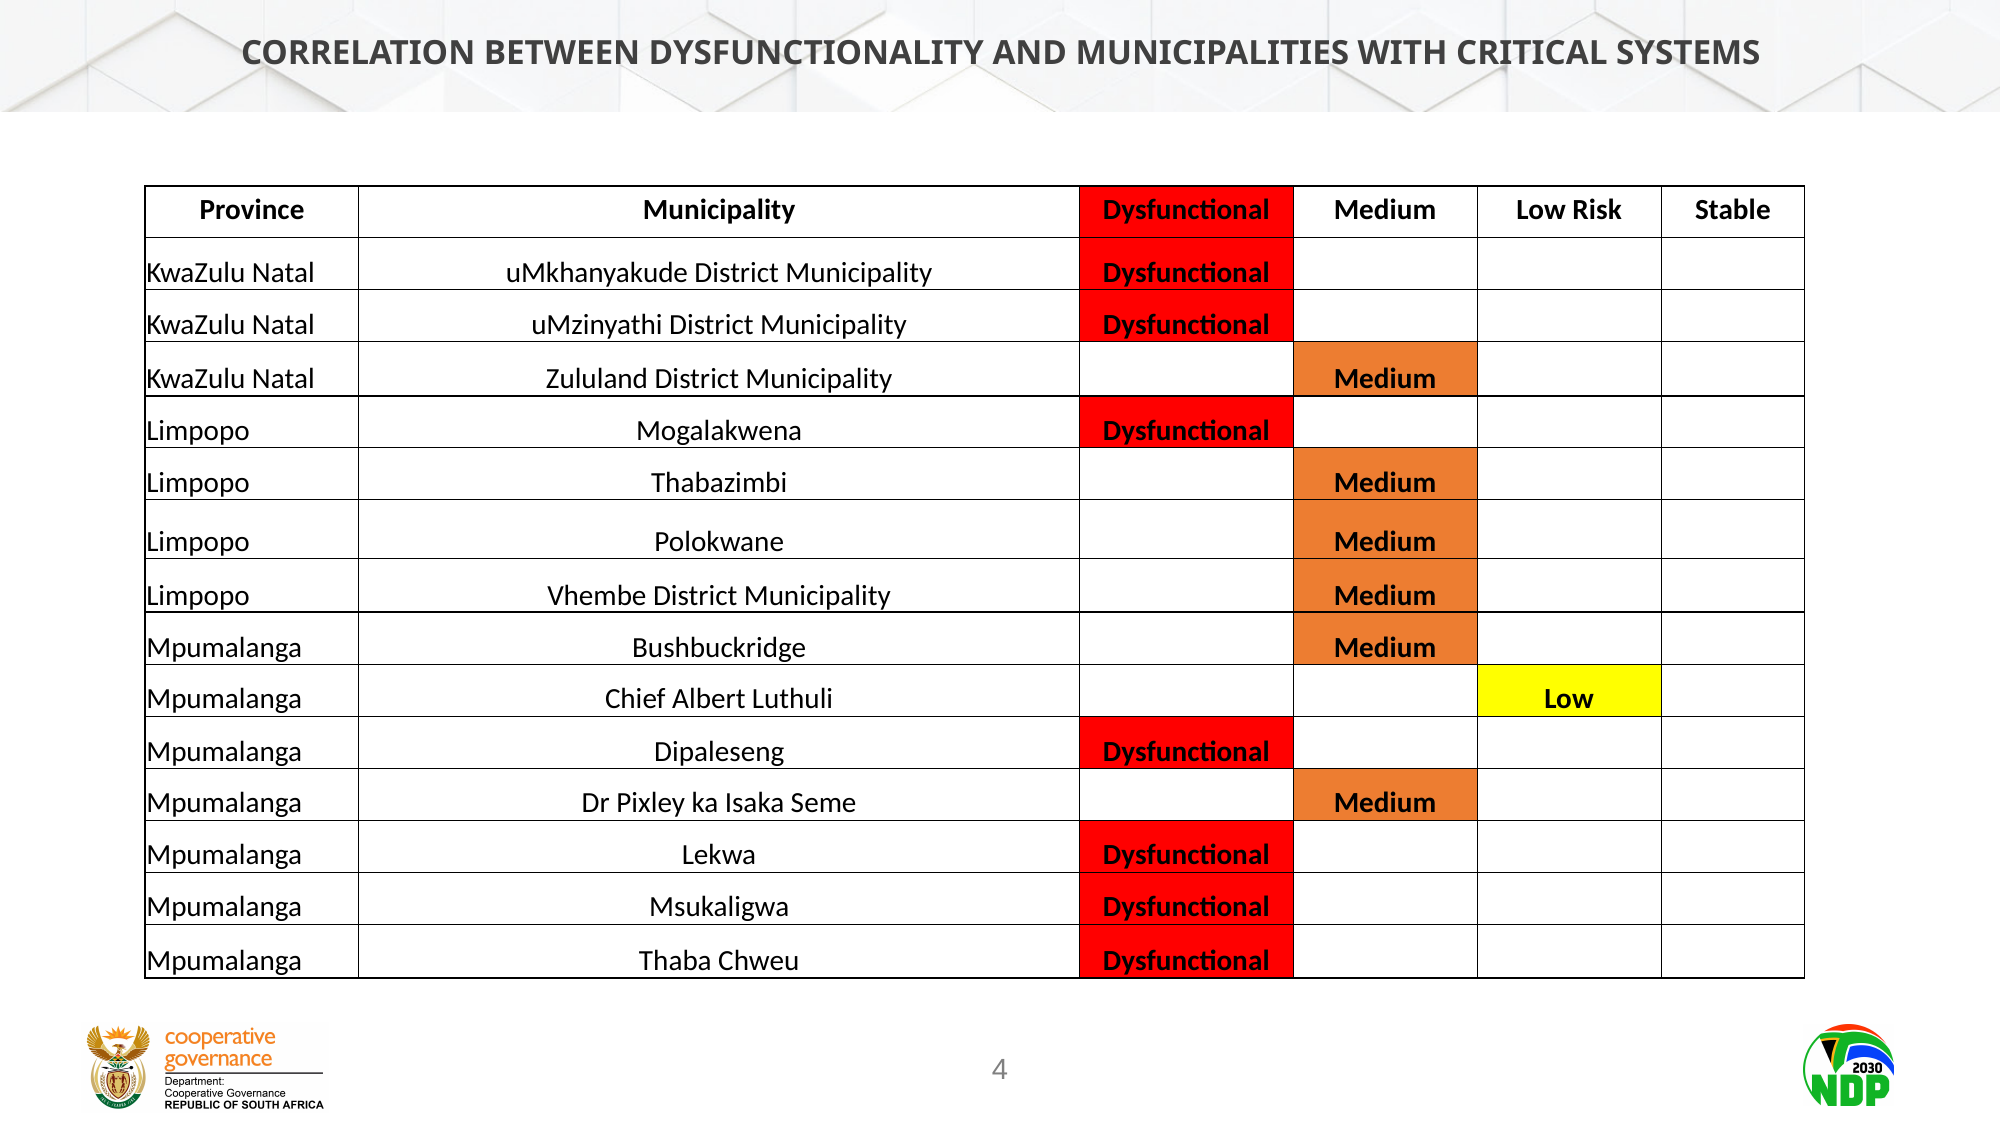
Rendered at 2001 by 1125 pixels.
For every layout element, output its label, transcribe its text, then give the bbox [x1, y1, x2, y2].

table_cell Thaba Chweu [359, 925, 1079, 977]
table_cell [1478, 925, 1661, 977]
table_header Medium [1294, 187, 1477, 237]
table_cell Bushbuckridge [359, 613, 1079, 664]
table_cell Mpumalanga [146, 925, 358, 977]
table_header Province [146, 187, 358, 237]
table_cell [1662, 665, 1804, 716]
table_cell [1294, 665, 1477, 716]
table_cell Medium [1294, 342, 1477, 395]
table_cell [1662, 559, 1804, 611]
table_cell Vhembe District Municipality [359, 559, 1079, 611]
table_cell Limpopo [146, 559, 358, 611]
table_cell Low [1478, 665, 1661, 716]
table_cell [1662, 290, 1804, 341]
table_cell [1080, 448, 1293, 499]
table_cell Dipaleseng [359, 717, 1079, 768]
table_cell Msukaligwa [359, 873, 1079, 924]
table_cell Limpopo [146, 448, 358, 499]
table_cell [1662, 717, 1804, 768]
table_cell Polokwane [359, 500, 1079, 558]
table_cell [1080, 500, 1293, 558]
table_cell Dysfunctional [1080, 821, 1293, 872]
table_cell [1662, 613, 1804, 664]
table_cell [1662, 500, 1804, 558]
table_header Dysfunctional [1080, 187, 1293, 237]
table_cell [1478, 448, 1661, 499]
table_cell [1662, 342, 1804, 395]
table_cell [1294, 290, 1477, 341]
table_cell [1662, 238, 1804, 289]
table_cell Dysfunctional [1080, 925, 1293, 977]
table_cell [1294, 873, 1477, 924]
table_cell [1294, 238, 1477, 289]
table_cell Mpumalanga [146, 769, 358, 820]
table_cell Mogalakwena [359, 397, 1079, 447]
table_cell KwaZulu Natal [146, 342, 358, 395]
table_cell [1478, 500, 1661, 558]
table_cell [1478, 717, 1661, 768]
table_cell Mpumalanga [146, 873, 358, 924]
picture [81, 1022, 329, 1113]
table_cell uMzinyathi District Municipality [359, 290, 1079, 341]
table_cell Medium [1294, 559, 1477, 611]
table_cell [1478, 559, 1661, 611]
table_cell Thabazimbi [359, 448, 1079, 499]
table_cell [1080, 769, 1293, 820]
table_header Stable [1662, 187, 1804, 237]
table_cell KwaZulu Natal [146, 238, 358, 289]
table_cell [1080, 665, 1293, 716]
table_cell uMkhanyakude District Municipality [359, 238, 1079, 289]
table_cell [1662, 821, 1804, 872]
table_cell Dysfunctional [1080, 717, 1293, 768]
table_cell Medium [1294, 613, 1477, 664]
picture [0, 0, 2000, 112]
table_cell [1294, 397, 1477, 447]
table_cell [1294, 821, 1477, 872]
table_cell Lekwa [359, 821, 1079, 872]
table_header Low Risk [1478, 187, 1661, 237]
table_cell Mpumalanga [146, 717, 358, 768]
table_cell [1478, 613, 1661, 664]
table_cell [1478, 290, 1661, 341]
table_cell Dysfunctional [1080, 290, 1293, 341]
table_cell Dr Pixley ka Isaka Seme [359, 769, 1079, 820]
table_cell Zululand District Municipality [359, 342, 1079, 395]
table_cell Medium [1294, 448, 1477, 499]
table_cell Mpumalanga [146, 821, 358, 872]
table_cell [1478, 397, 1661, 447]
table_cell [1662, 873, 1804, 924]
table_cell [1478, 821, 1661, 872]
table_cell [1080, 342, 1293, 395]
table_cell KwaZulu Natal [146, 290, 358, 341]
table_cell Chief Albert Luthuli [359, 665, 1079, 716]
table_cell [1662, 397, 1804, 447]
table_cell Limpopo [146, 500, 358, 558]
table_cell [1478, 873, 1661, 924]
table_cell [1294, 717, 1477, 768]
table_cell [1662, 448, 1804, 499]
table_cell Medium [1294, 500, 1477, 558]
table_cell [1478, 342, 1661, 395]
table_cell [1080, 613, 1293, 664]
title Correlation between dysfunctionality and MUNICIPALITIES WITH CRITICAL SYSTEMS [120, 28, 1884, 96]
table_cell [1478, 238, 1661, 289]
table_cell Dysfunctional [1080, 873, 1293, 924]
table_cell Mpumalanga [146, 665, 358, 716]
picture [1803, 1024, 1894, 1106]
table_cell Limpopo [146, 397, 358, 447]
table_cell [1080, 559, 1293, 611]
table_cell [1662, 769, 1804, 820]
table_cell [1294, 925, 1477, 977]
table_cell Dysfunctional [1080, 238, 1293, 289]
table_cell [1478, 769, 1661, 820]
table_cell [1662, 925, 1804, 977]
table_cell Mpumalanga [146, 613, 358, 664]
table_cell Dysfunctional [1080, 397, 1293, 447]
table_cell Medium [1294, 769, 1477, 820]
table_header Municipality [359, 187, 1079, 237]
